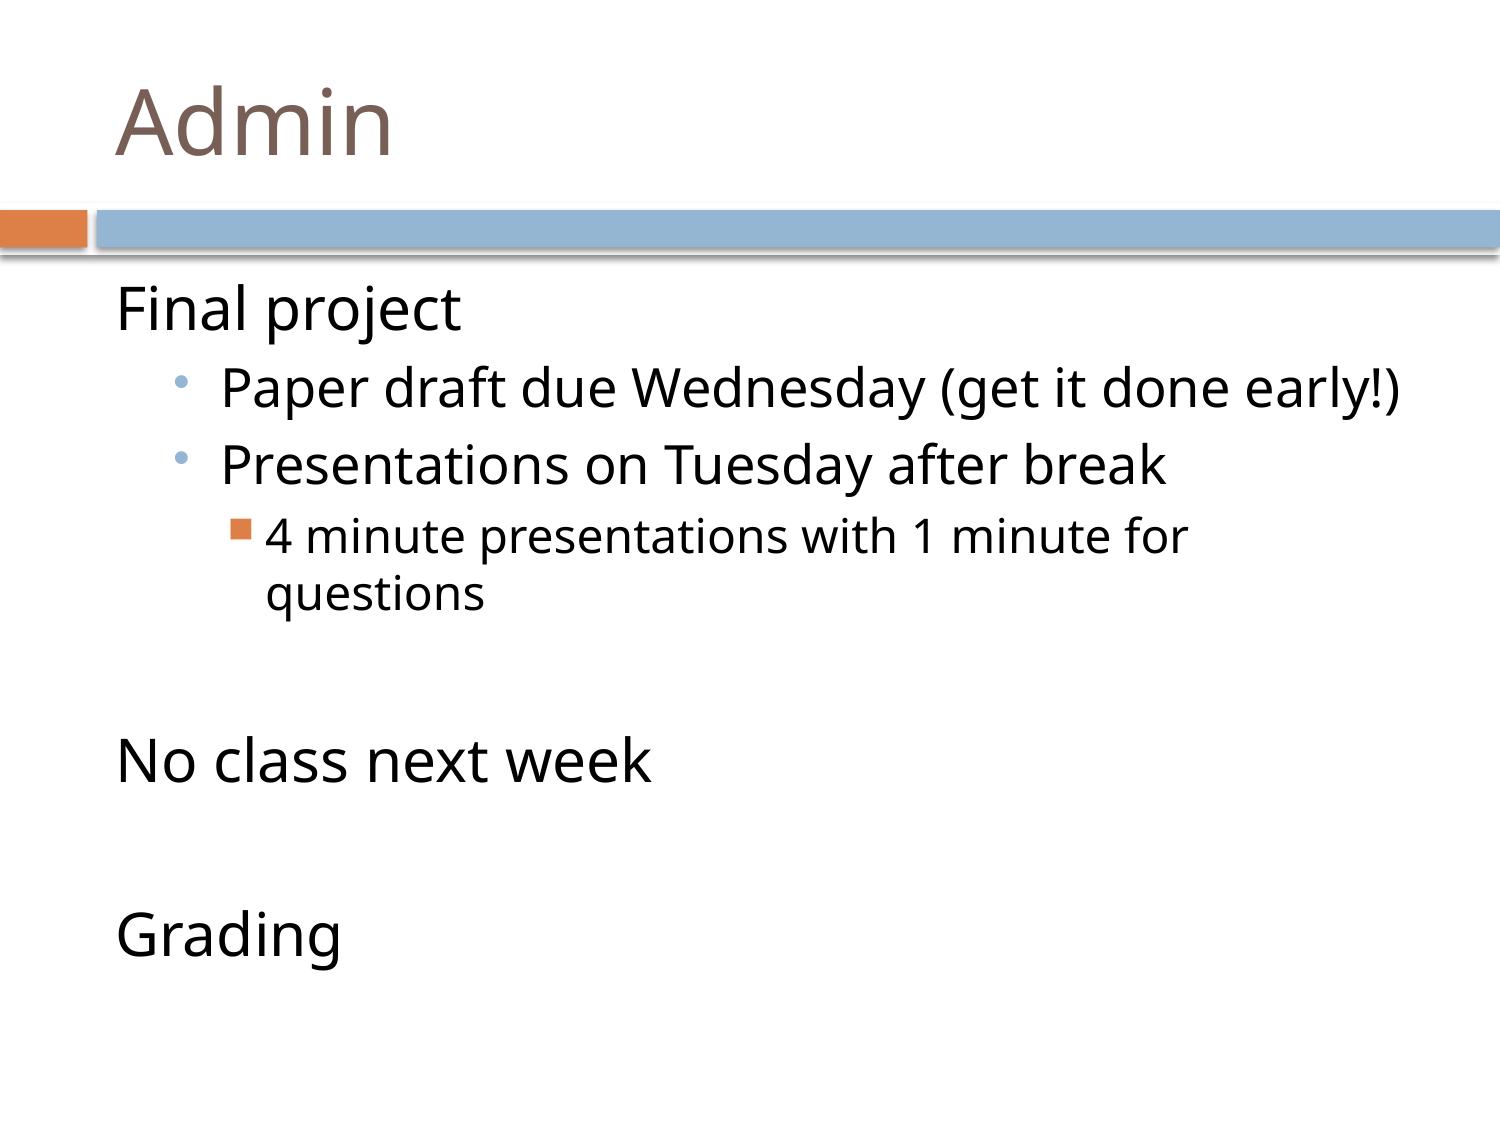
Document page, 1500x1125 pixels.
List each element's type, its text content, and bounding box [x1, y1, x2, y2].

title Admin [100, 37, 1438, 200]
list Final project Paper draft due Wednesday (get it done early!) Presentations on Tuesday after break 4 minute presentations with 1 minute for questions No class next week Grading [100, 262, 1438, 1000]
